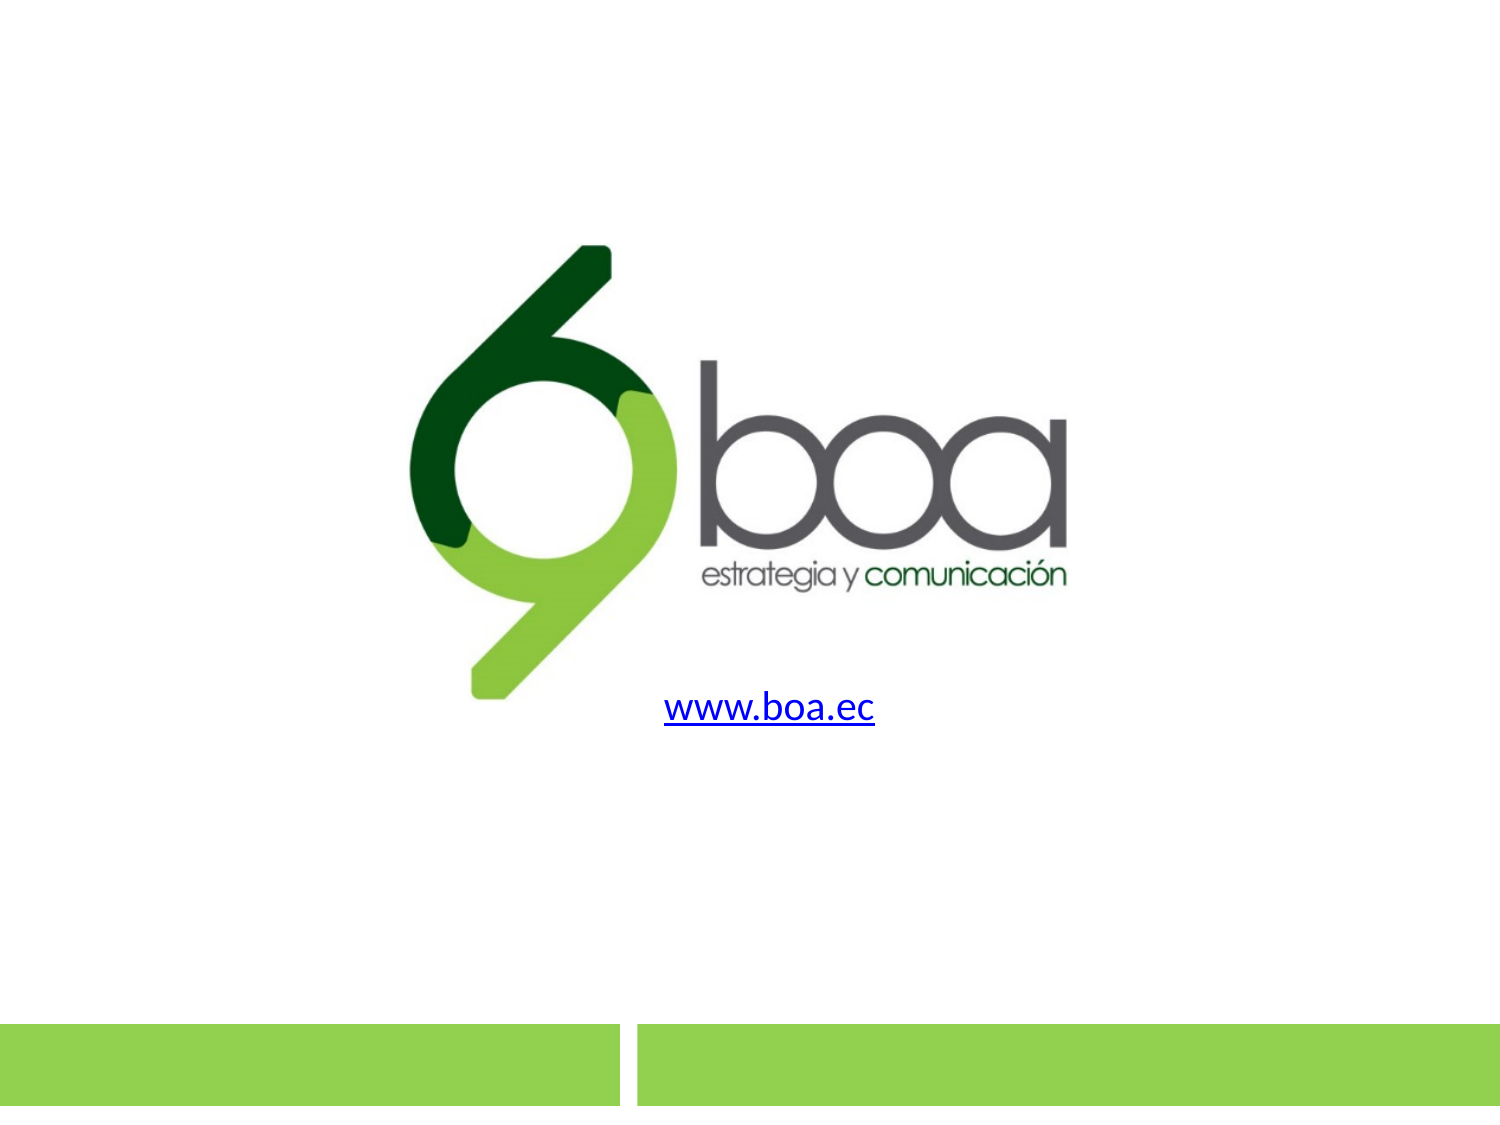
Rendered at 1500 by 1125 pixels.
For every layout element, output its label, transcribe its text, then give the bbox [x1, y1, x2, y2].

picture [406, 243, 1069, 702]
text_box [0, 1022, 622, 1108]
text_box www.boa.ec [649, 710, 890, 736]
text_box [635, 1022, 1500, 1108]
